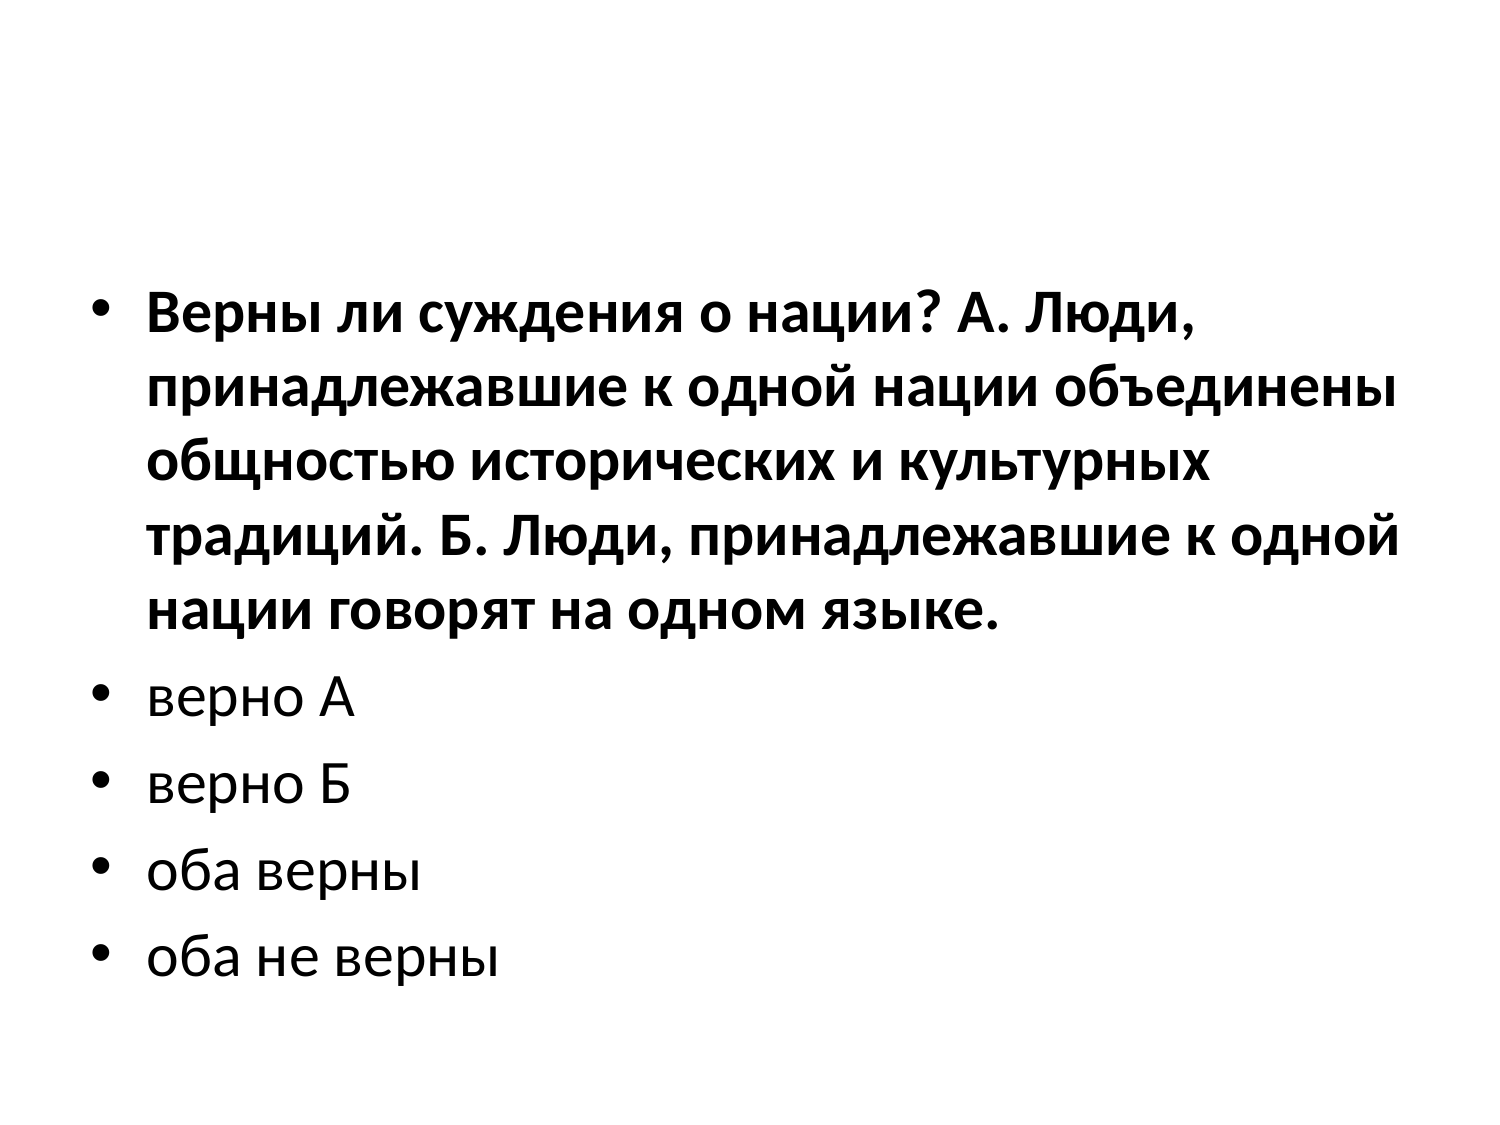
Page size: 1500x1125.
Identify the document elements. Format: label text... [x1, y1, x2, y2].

list Верны ли суждения о нации? А. Люди, принадлежавшие к одной нации объединены общностью исторических и культурных традиций. Б. Люди, принадлежавшие к одной нации говорят на одном языке. верно А верно Б оба верны оба не верны [75, 262, 1425, 1005]
